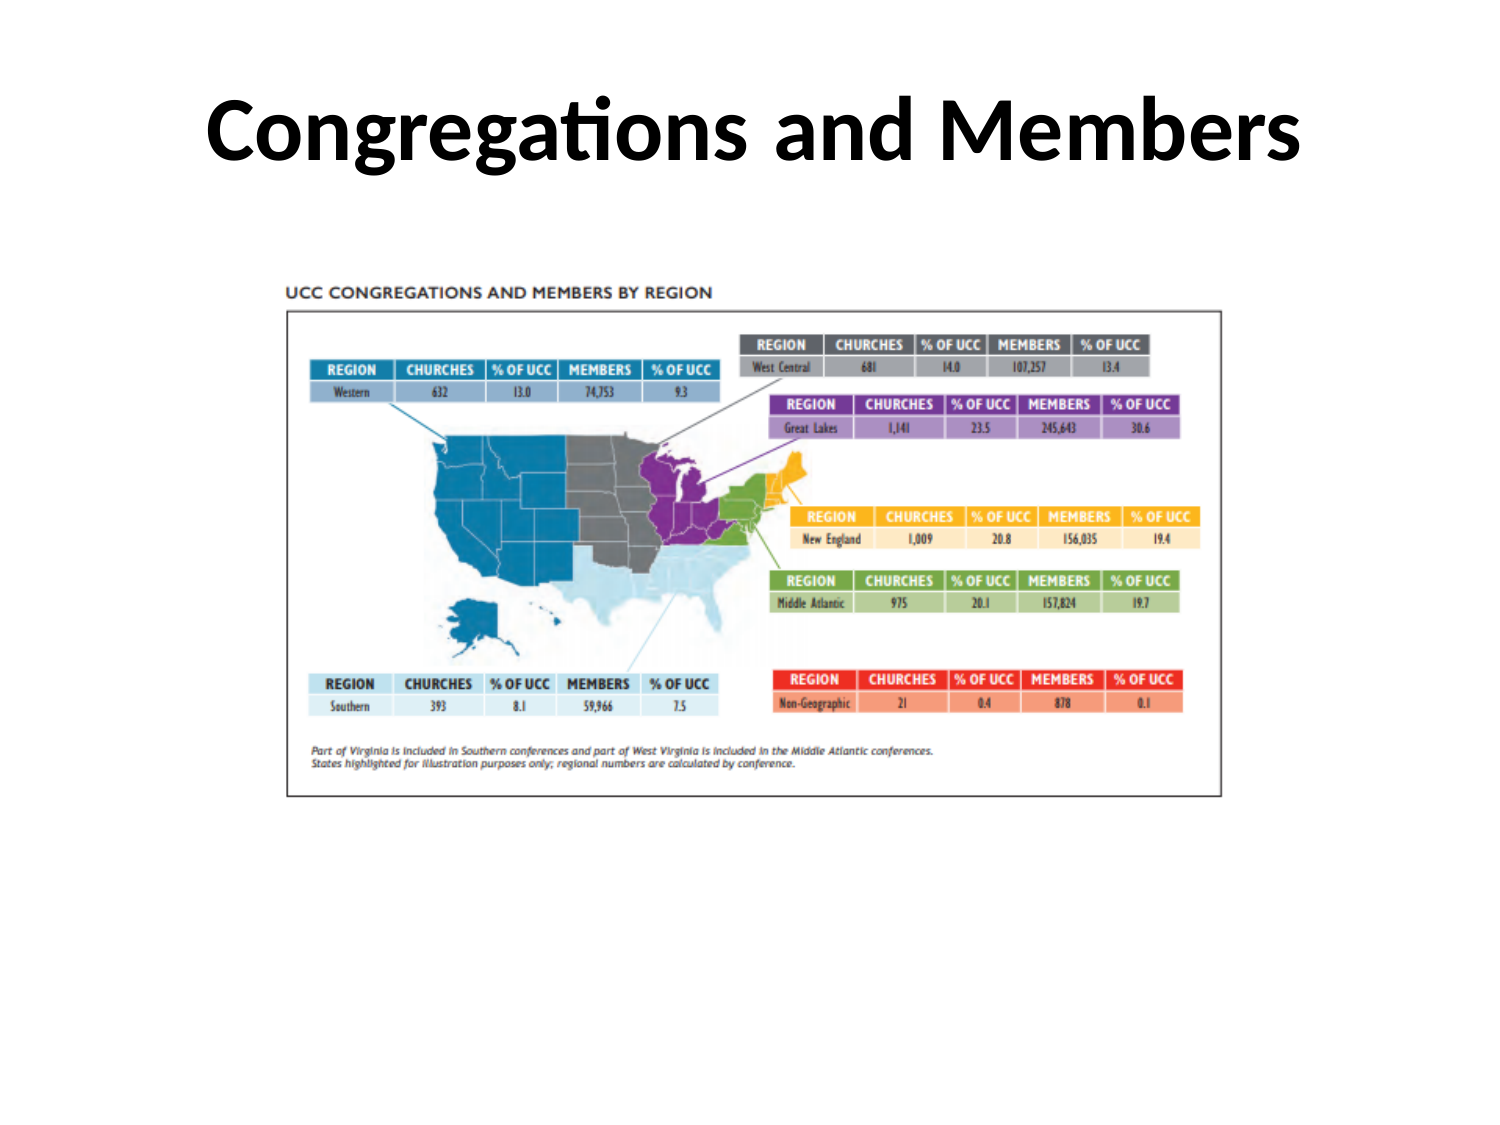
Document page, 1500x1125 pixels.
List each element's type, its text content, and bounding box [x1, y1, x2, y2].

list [282, 280, 1227, 803]
title Congregations and Members [102, 59, 1406, 203]
